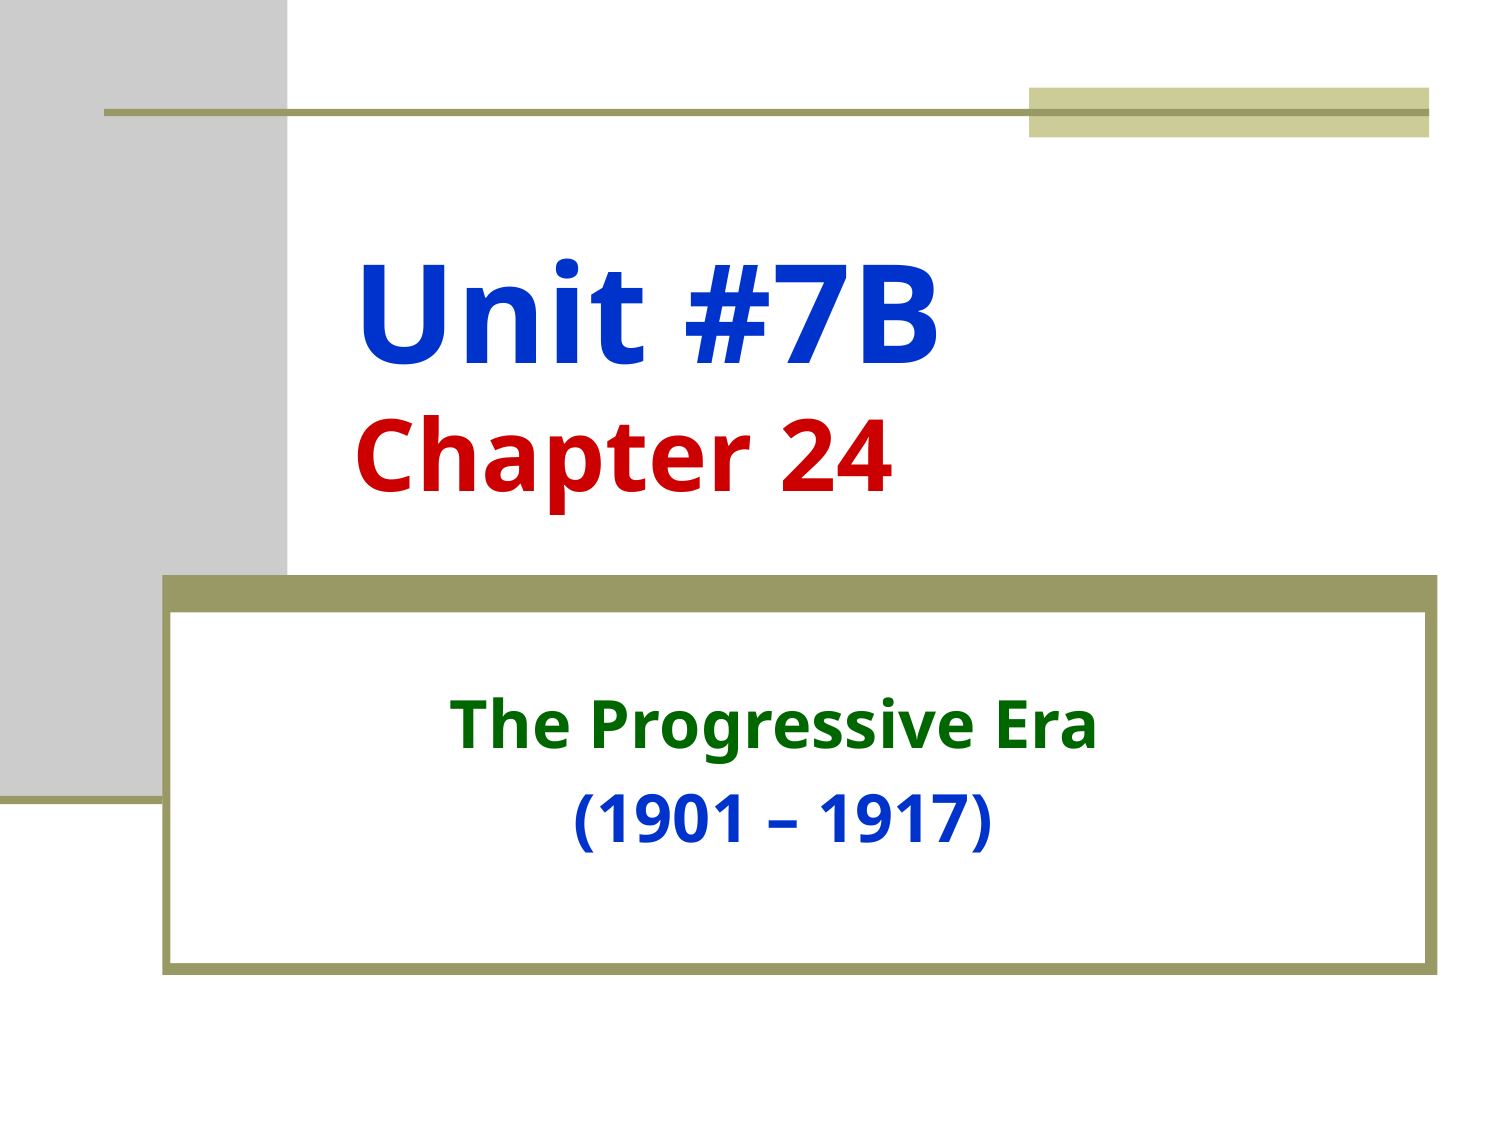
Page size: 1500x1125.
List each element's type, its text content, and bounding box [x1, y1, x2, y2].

subtitle The Progressive Era (1901 – 1917) [199, 624, 1351, 913]
title Unit #7B Chapter 24 [337, 187, 1426, 551]
